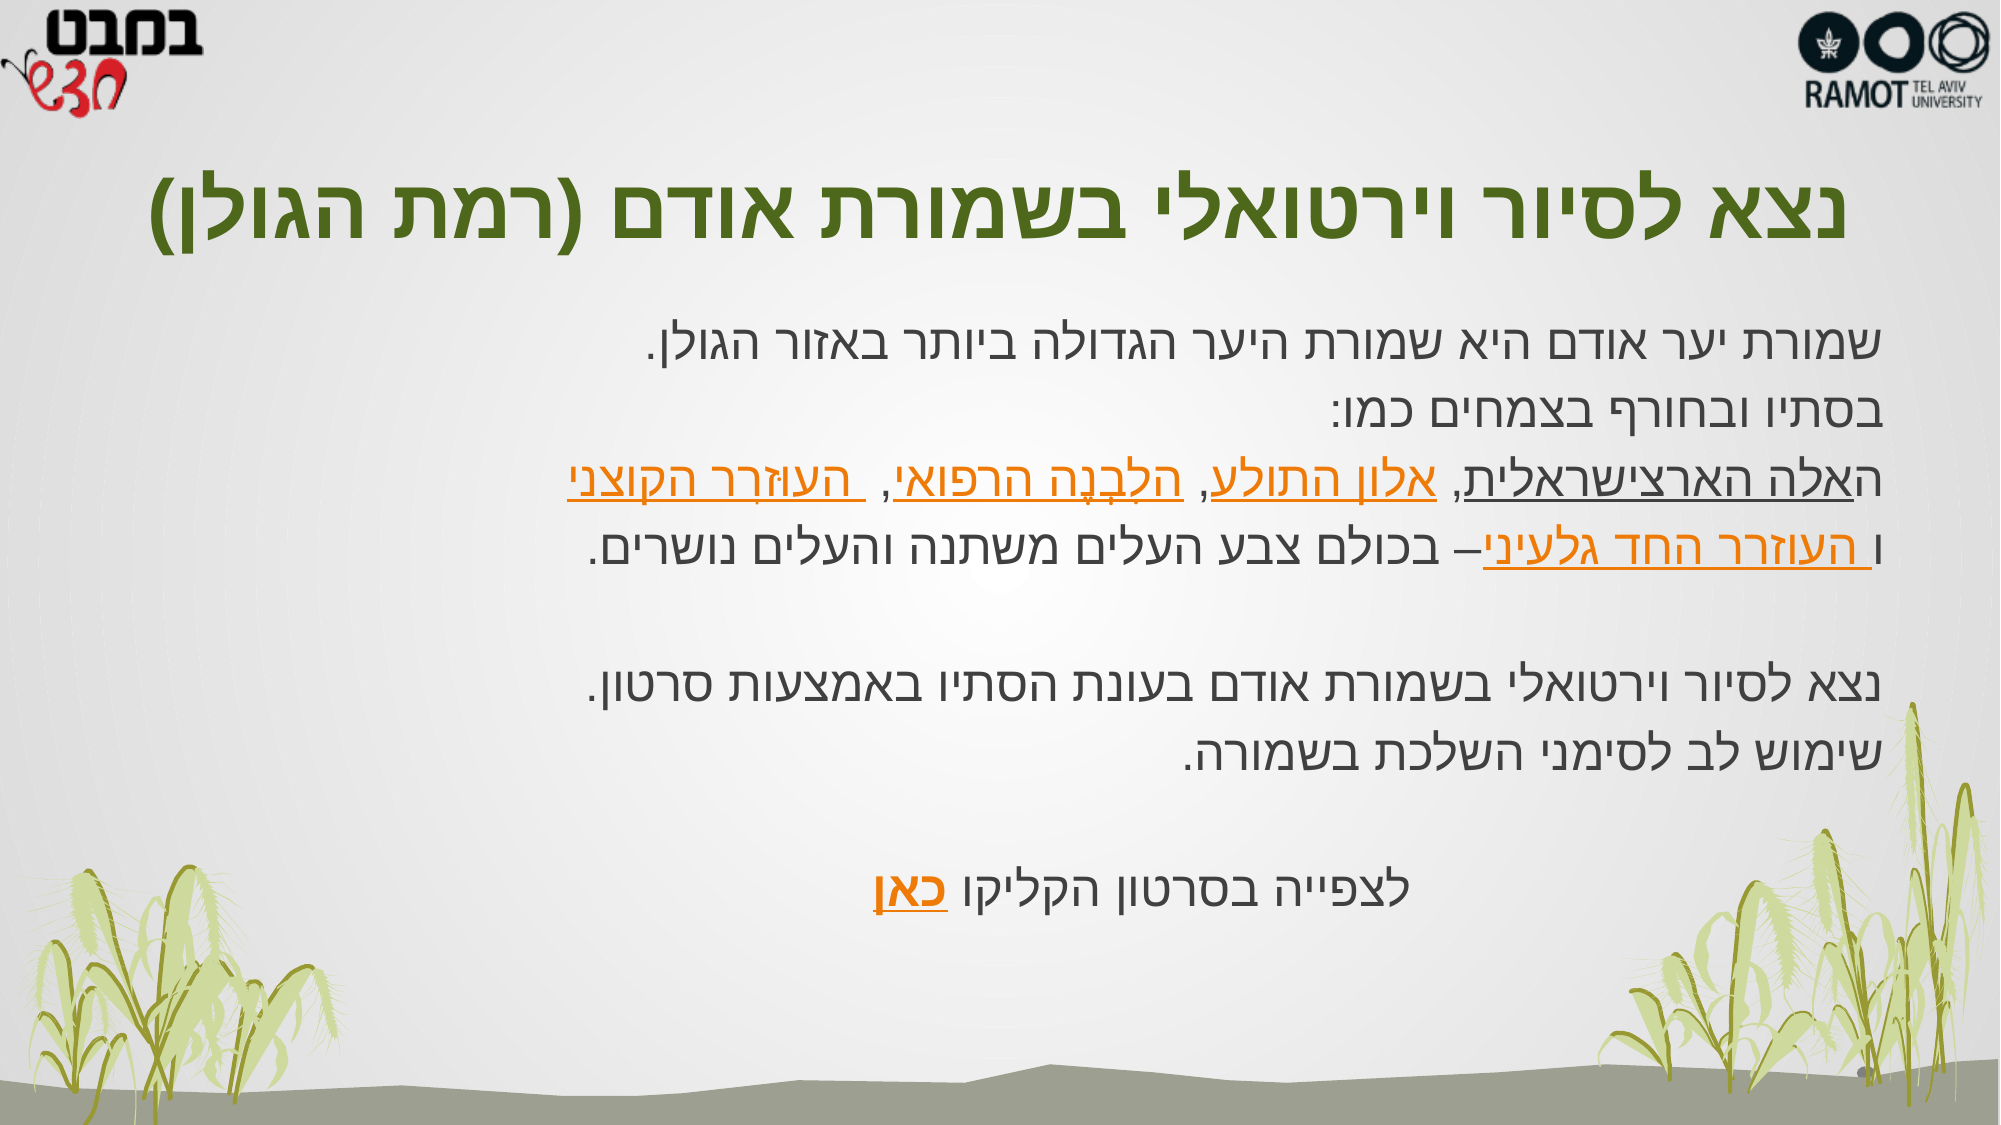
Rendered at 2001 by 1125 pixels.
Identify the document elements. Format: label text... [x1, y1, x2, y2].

title נצא לסיור וירטואלי בשמורת אודם (רמת הגולן) [0, 0, 2000, 263]
picture [0, 9, 204, 119]
list שמורת יער אודם היא שמורת היער הגדולה ביותר באזור הגולן. בסתיו ובחורף בצמחים כמו: האלה הארצישראלית, אלון התולע, הלִבְנֶה הרפואי, העוּזרָר הקוצני והעוזרר החד גלעיני – בכולם צבע העלים משתנה והעלים נושרים. נצא לסיור וירטואלי בשמורת אודם בעונת הסתיו באמצעות סרטון. שימוש לב לסימני השלכת בשמורה. לצפייה בסרטון הקליקו כאן [100, 302, 1900, 1108]
picture [1789, 0, 2000, 119]
